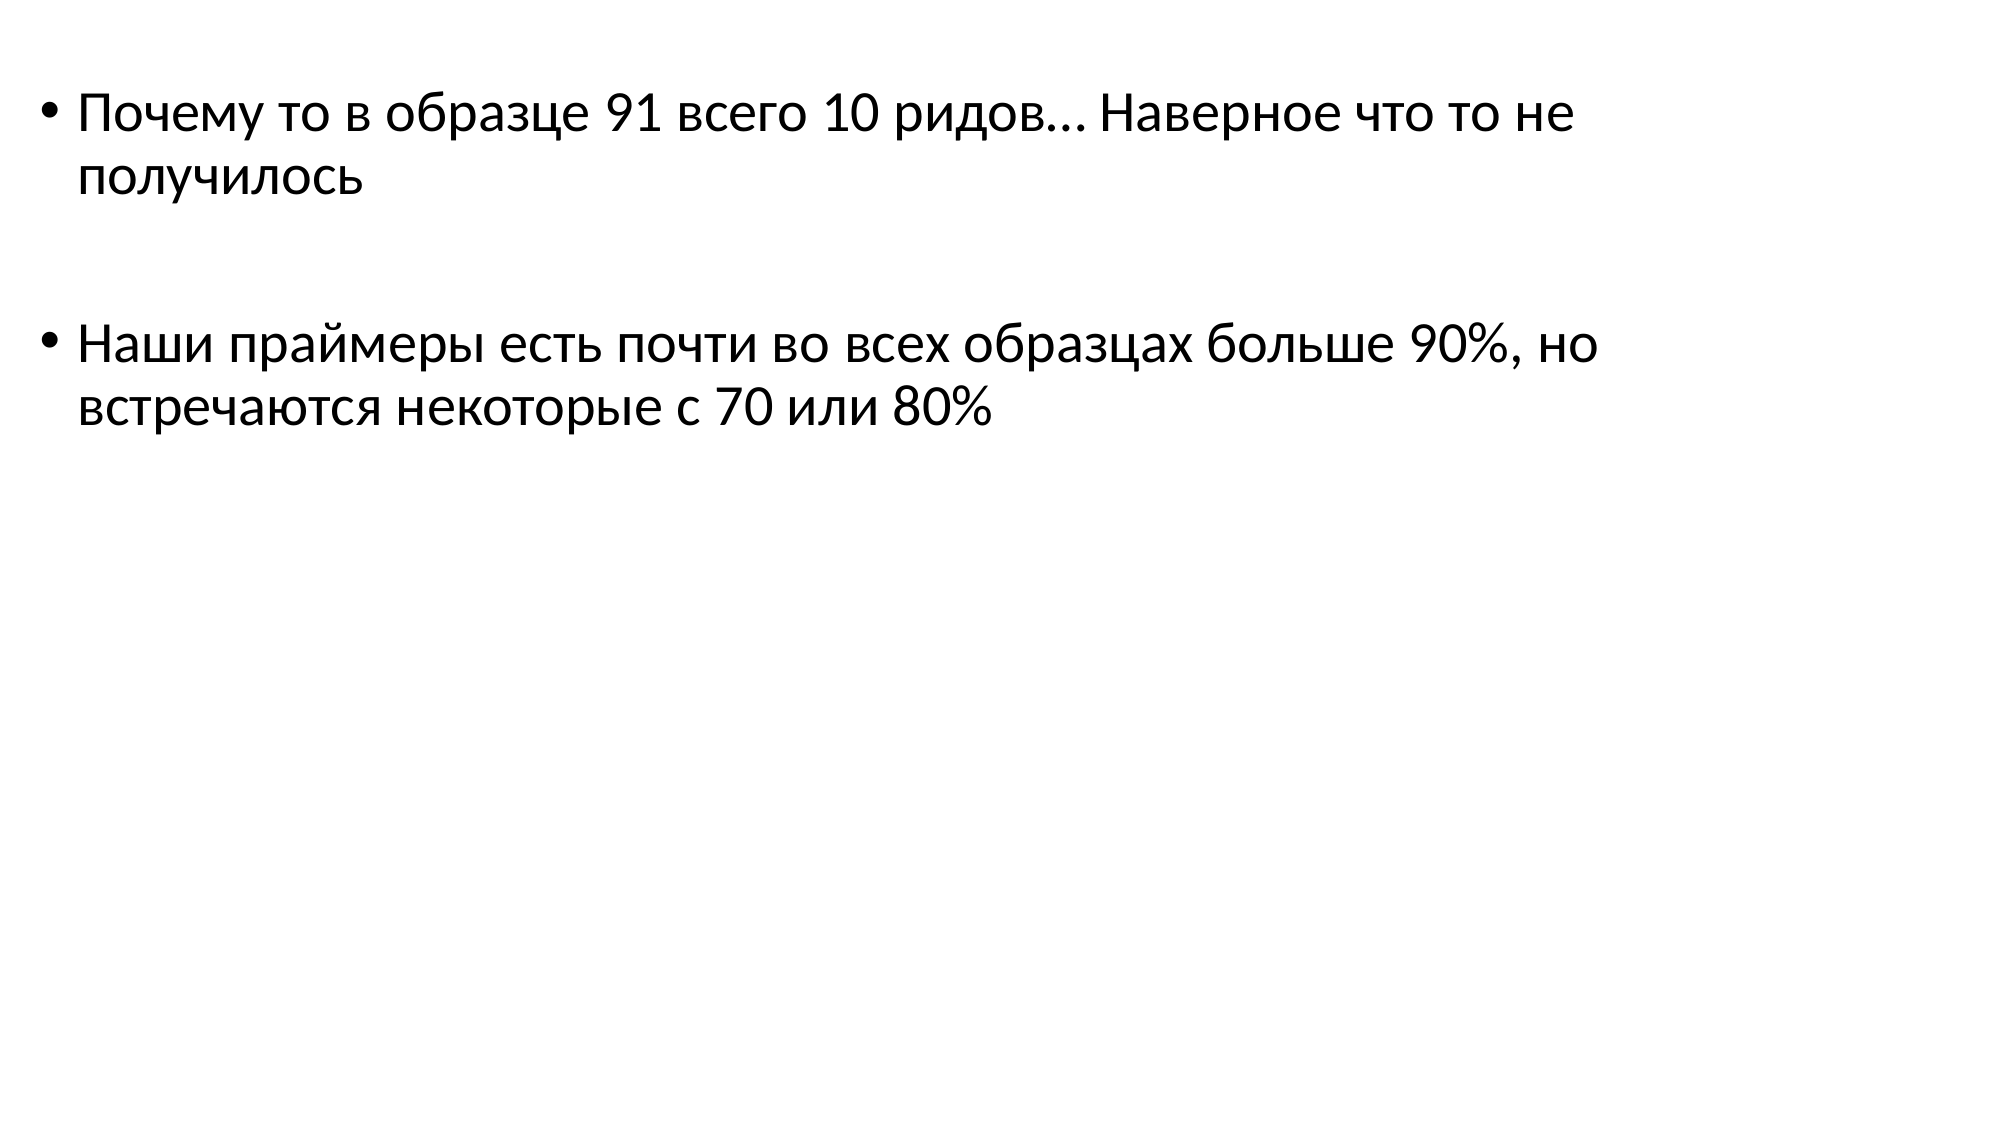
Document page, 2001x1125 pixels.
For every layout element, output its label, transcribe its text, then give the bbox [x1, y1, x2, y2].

list Почему то в образце 91 всего 10 ридов… Наверное что то не получилось Наши праймеры есть почти во всех образцах больше 90%, но встречаются некоторые с 70 или 80% [24, 73, 1750, 788]
